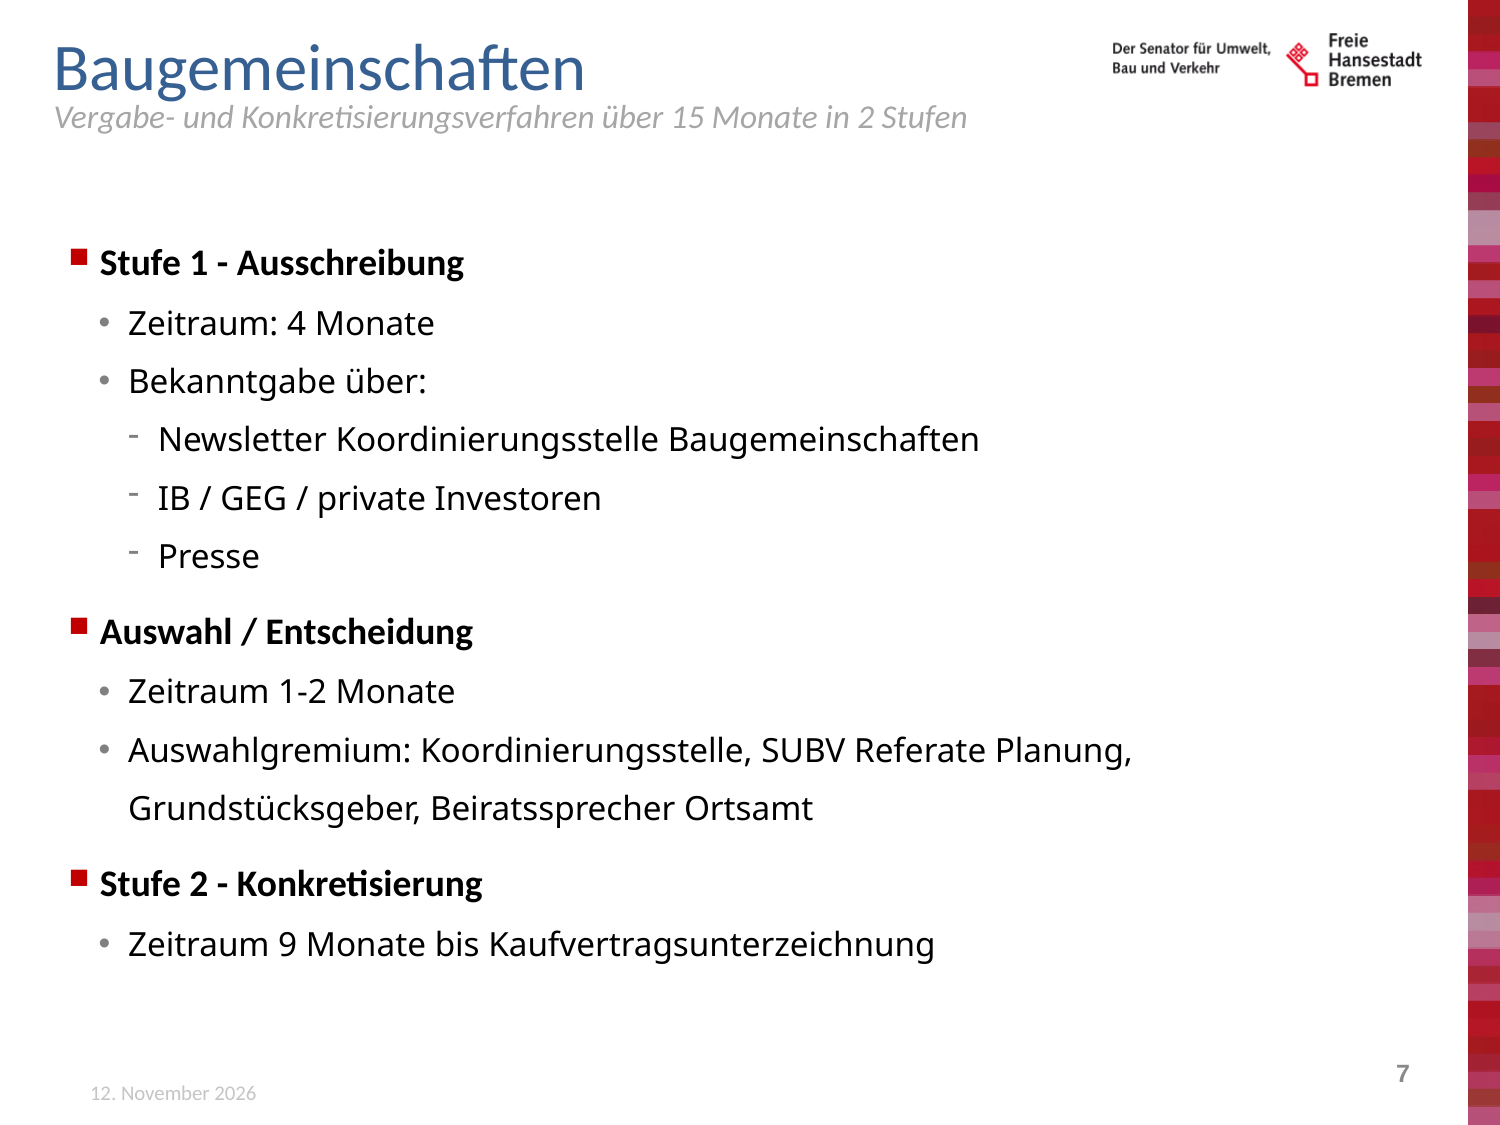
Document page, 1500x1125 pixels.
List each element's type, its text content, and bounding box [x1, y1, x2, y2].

picture [1389, 32, 1428, 87]
picture [1468, 0, 1500, 1125]
list Vergabe- und Konkretisierungsverfahren über 15 Monate in 2 Stufen [38, 100, 1389, 170]
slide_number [75, 1081, 425, 1103]
text_box Stufe 1 - Ausschreibung Zeitraum: 4 Monate Bekanntgabe über: Newsletter Koordinierungsstelle Baugemeinschaften IB / GEG / private Investoren Presse Auswahl / Entscheidung Zeitraum 1-2 Monate Auswahlgremium: Koordinierungsstelle, SUBV Referate Planung, Grundstücksgeber, Beiratssprecher Ortsamt Stufe 2 - Konkretisierung Zeitraum 9 Monate bis Kaufvertragsunterzeichnung [54, 217, 1446, 1001]
title Baugemeinschaften [38, 26, 1389, 100]
